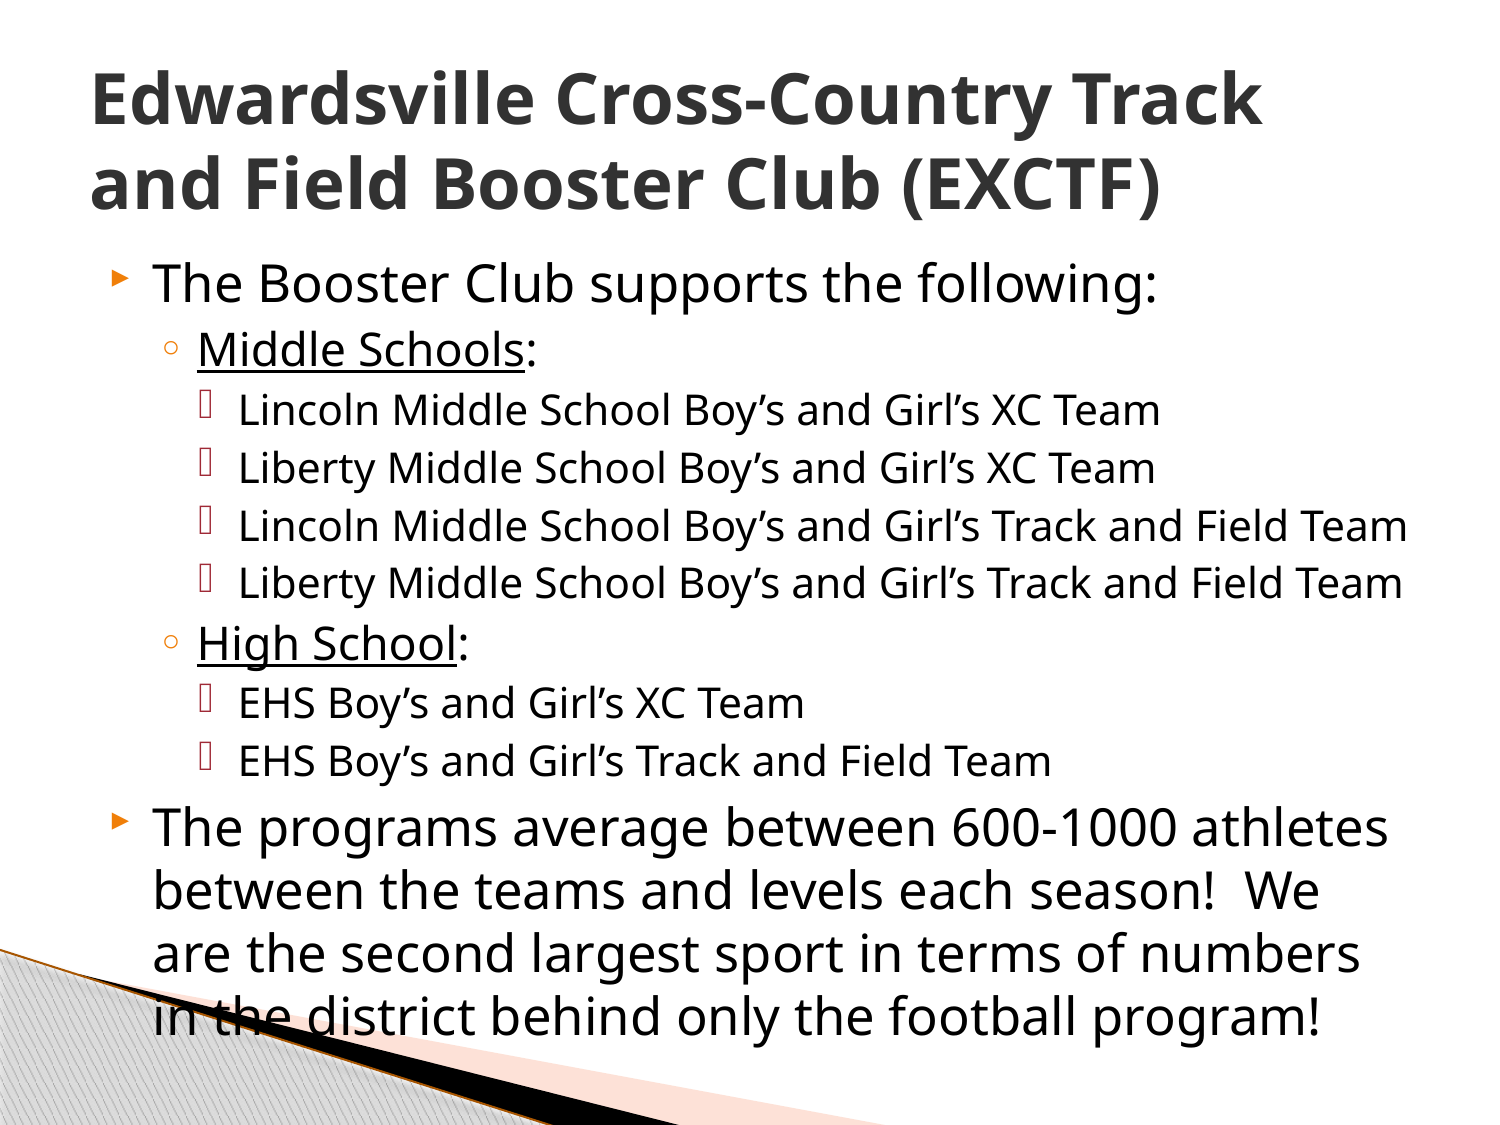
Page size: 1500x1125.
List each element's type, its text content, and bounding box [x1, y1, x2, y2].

title Edwardsville Cross-Country Track and Field Booster Club (EXCTF) [75, 45, 1425, 233]
list The Booster Club supports the following: Middle Schools: Lincoln Middle School Boy’s and Girl’s XC Team Liberty Middle School Boy’s and Girl’s XC Team Lincoln Middle School Boy’s and Girl’s Track and Field Team Liberty Middle School Boy’s and Girl’s Track and Field Team High School: EHS Boy’s and Girl’s XC Team EHS Boy’s and Girl’s Track and Field Team The programs average between 600-1000 athletes between the teams and levels each season! We are the second largest sport in terms of numbers in the district behind only the football program! [75, 243, 1425, 1075]
